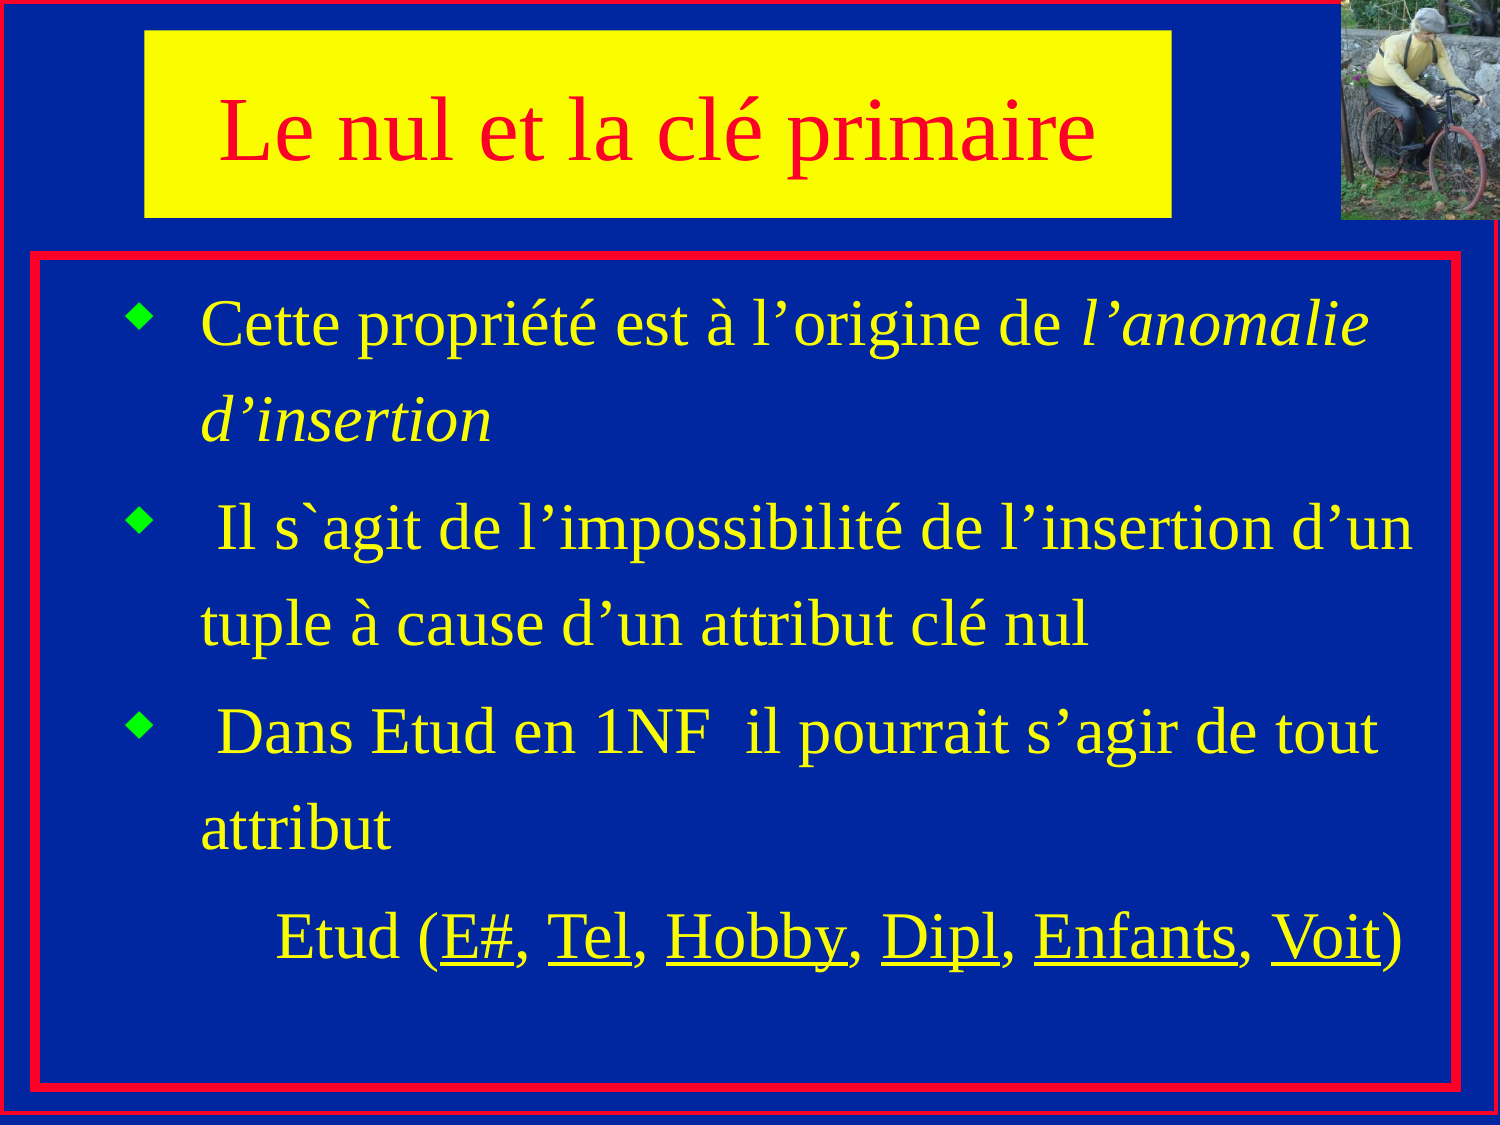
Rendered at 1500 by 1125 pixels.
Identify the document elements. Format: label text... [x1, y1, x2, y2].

list Cette propriété est à l’origine de l’anomalie d’insertion Il s`agit de l’impossibilité de l’insertion d’un tuple à cause d’un attribut clé nul Dans Etud en 1NF il pourrait s’agir de tout attribut Etud (E#, Tel, Hobby, Dipl, Enfants, Voit) [34, 254, 1457, 1088]
text_box Le nul et la clé primaire [144, 30, 1172, 218]
title [136, 99, 1413, 254]
picture [1341, 0, 1500, 220]
